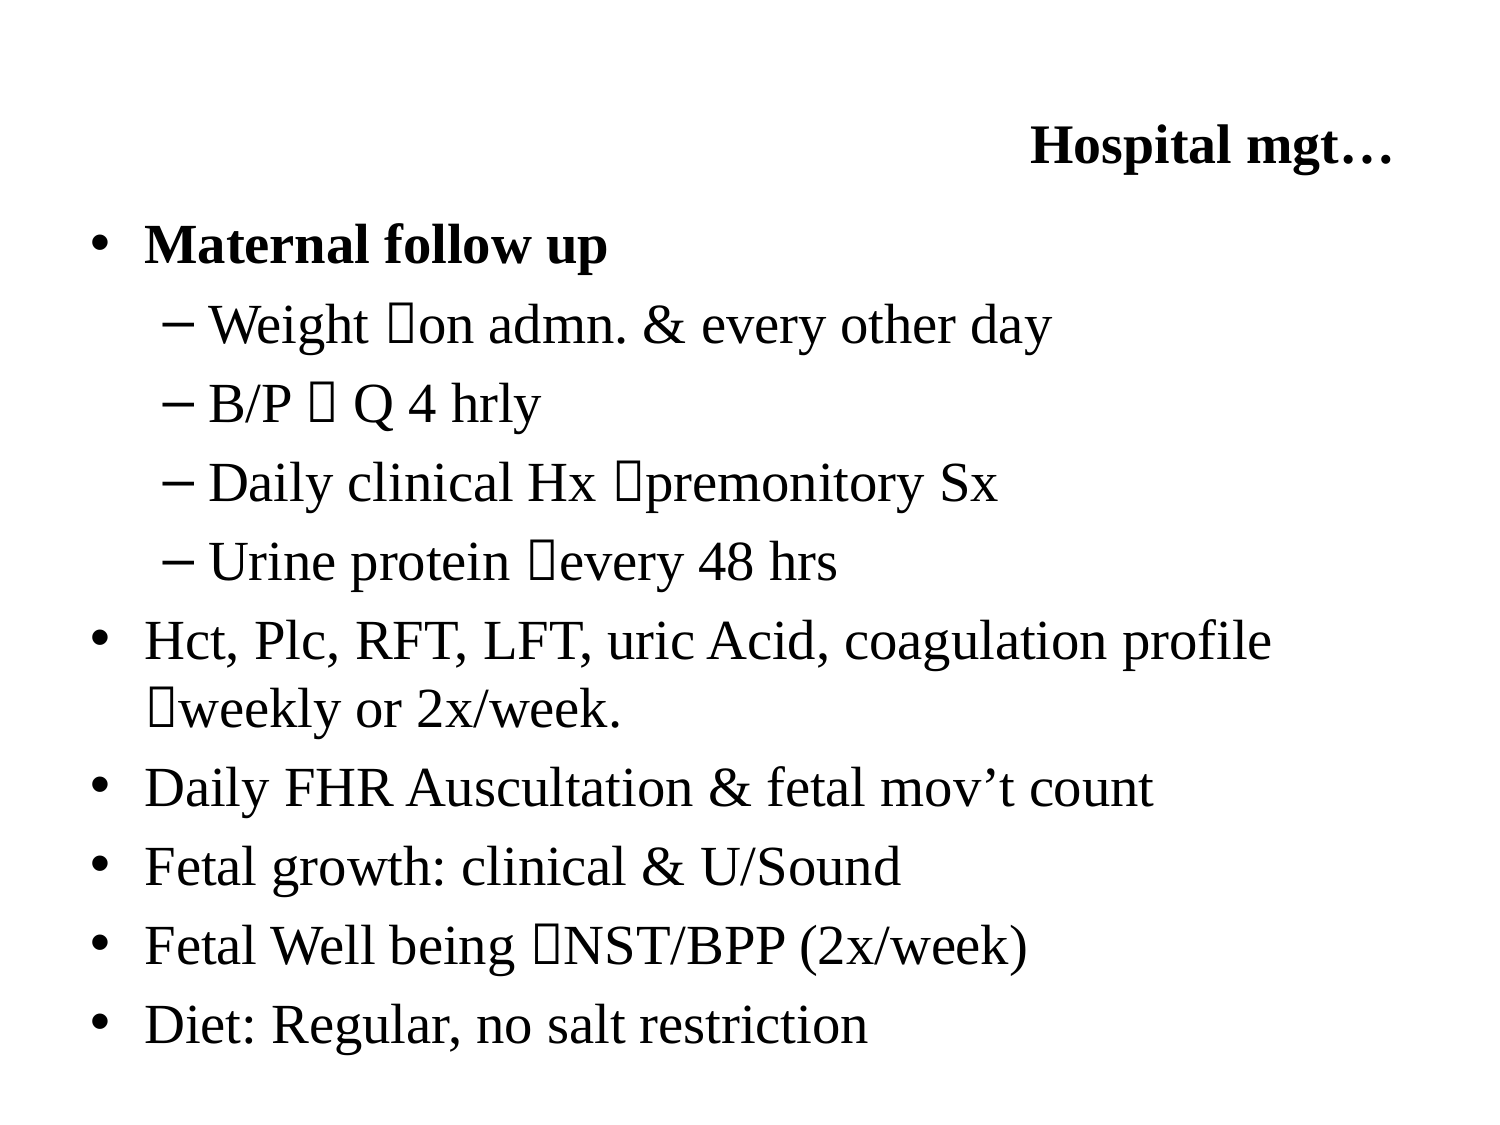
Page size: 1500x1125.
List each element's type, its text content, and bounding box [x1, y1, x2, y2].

title Hospital mgt… [75, 99, 1425, 200]
list Maternal follow up Weight on admn. & every other day B/P  Q 4 hrly Daily clinical Hx premonitory Sx Urine protein every 48 hrs Hct, Plc, RFT, LFT, uric Acid, coagulation profile weekly or 2x/week. Daily FHR Auscultation & fetal mov’t count Fetal growth: clinical & U/Sound Fetal Well being NST/BPP (2x/week) Diet: Regular, no salt restriction [75, 200, 1425, 1063]
